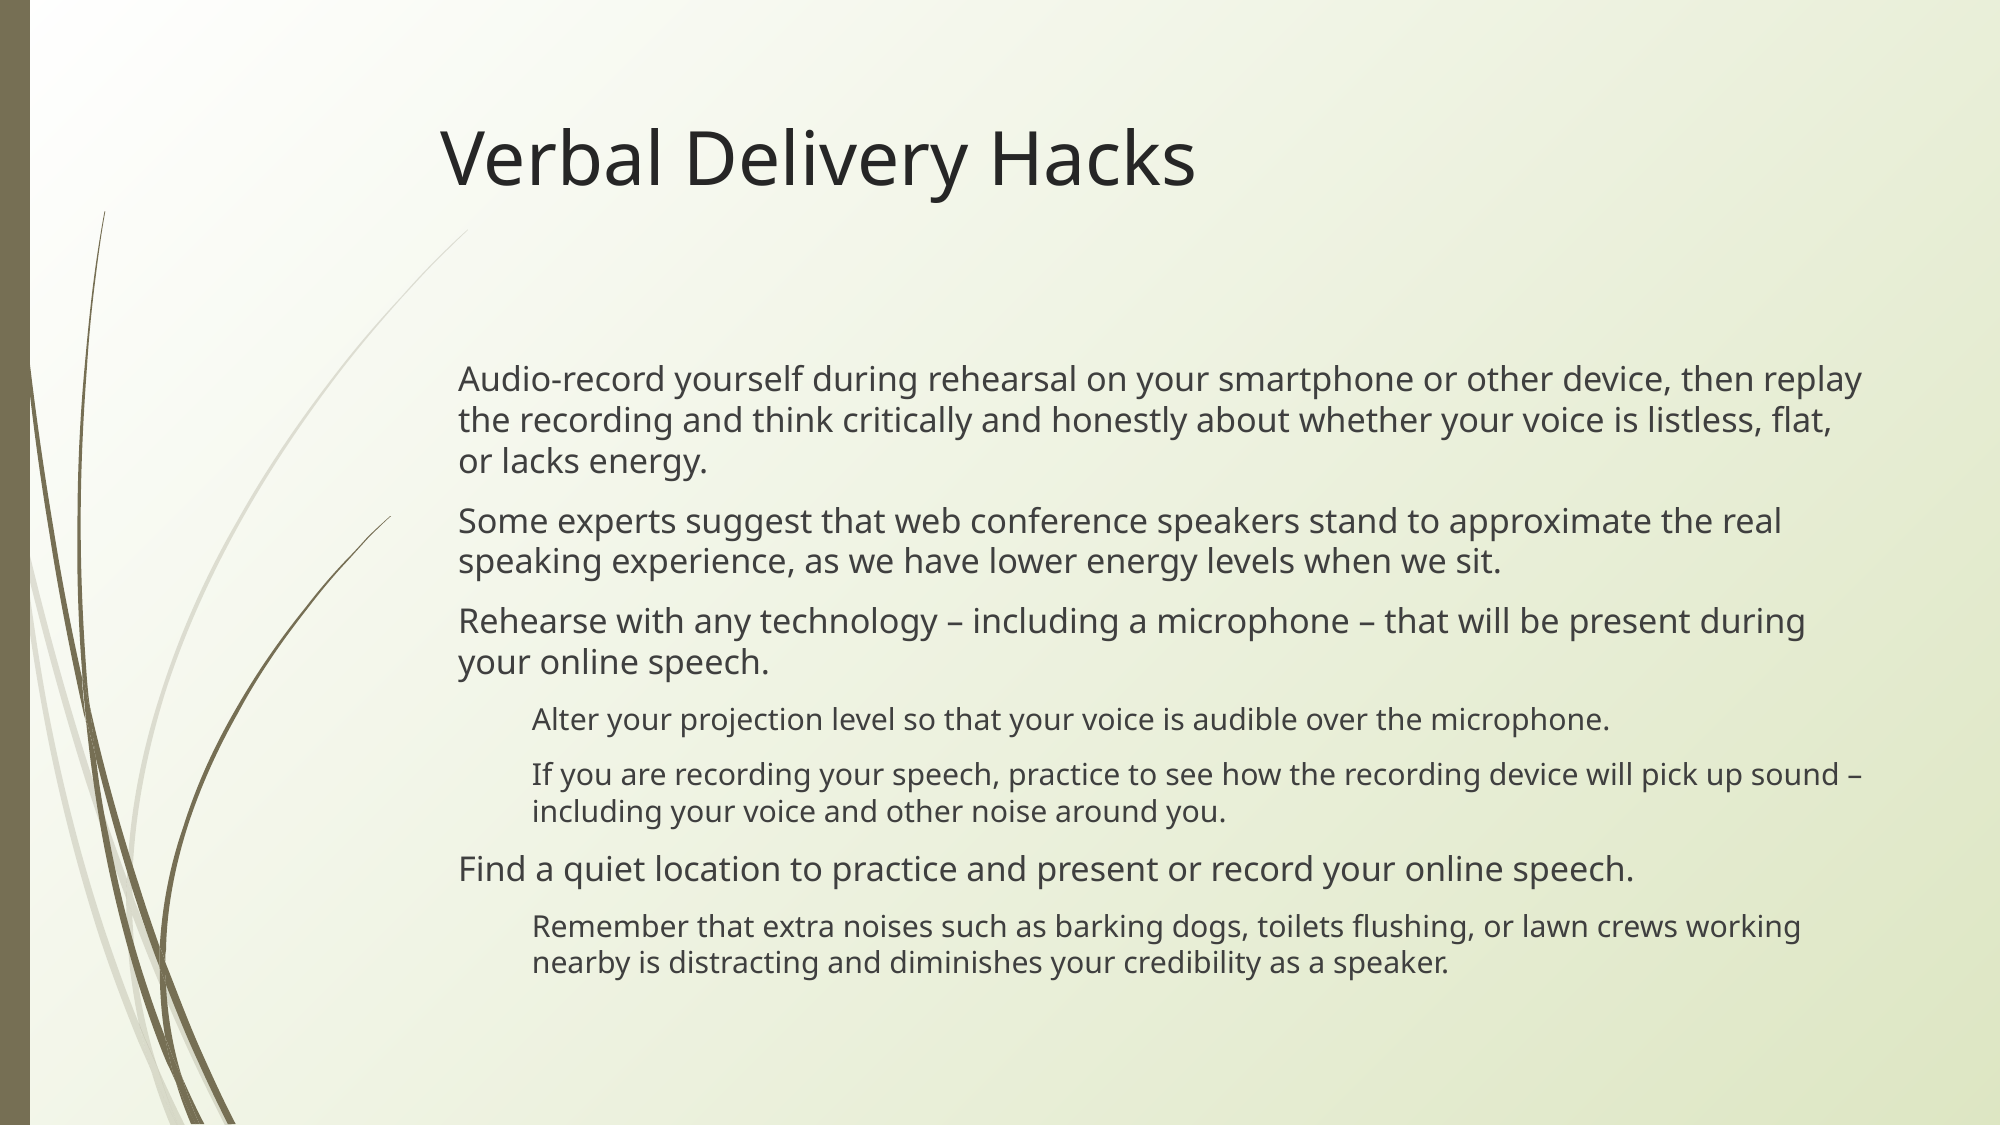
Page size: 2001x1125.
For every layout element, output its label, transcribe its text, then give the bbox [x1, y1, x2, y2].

list Audio-record yourself during rehearsal on your smartphone or other device, then replay the recording and think critically and honestly about whether your voice is listless, flat, or lacks energy. Some experts suggest that web conference speakers stand to approximate the real speaking experience, as we have lower energy levels when we sit. Rehearse with any technology – including a microphone – that will be present during your online speech. Alter your projection level so that your voice is audible over the microphone. If you are recording your speech, practice to see how the recording device will pick up sound – including your voice and other noise around you. Find a quiet location to practice and present or record your online speech. Remember that extra noises such as barking dogs, toilets flushing, or lawn crews working nearby is distracting and diminishes your credibility as a speaker. [424, 350, 1888, 988]
title Verbal Delivery Hacks [425, 102, 1888, 313]
